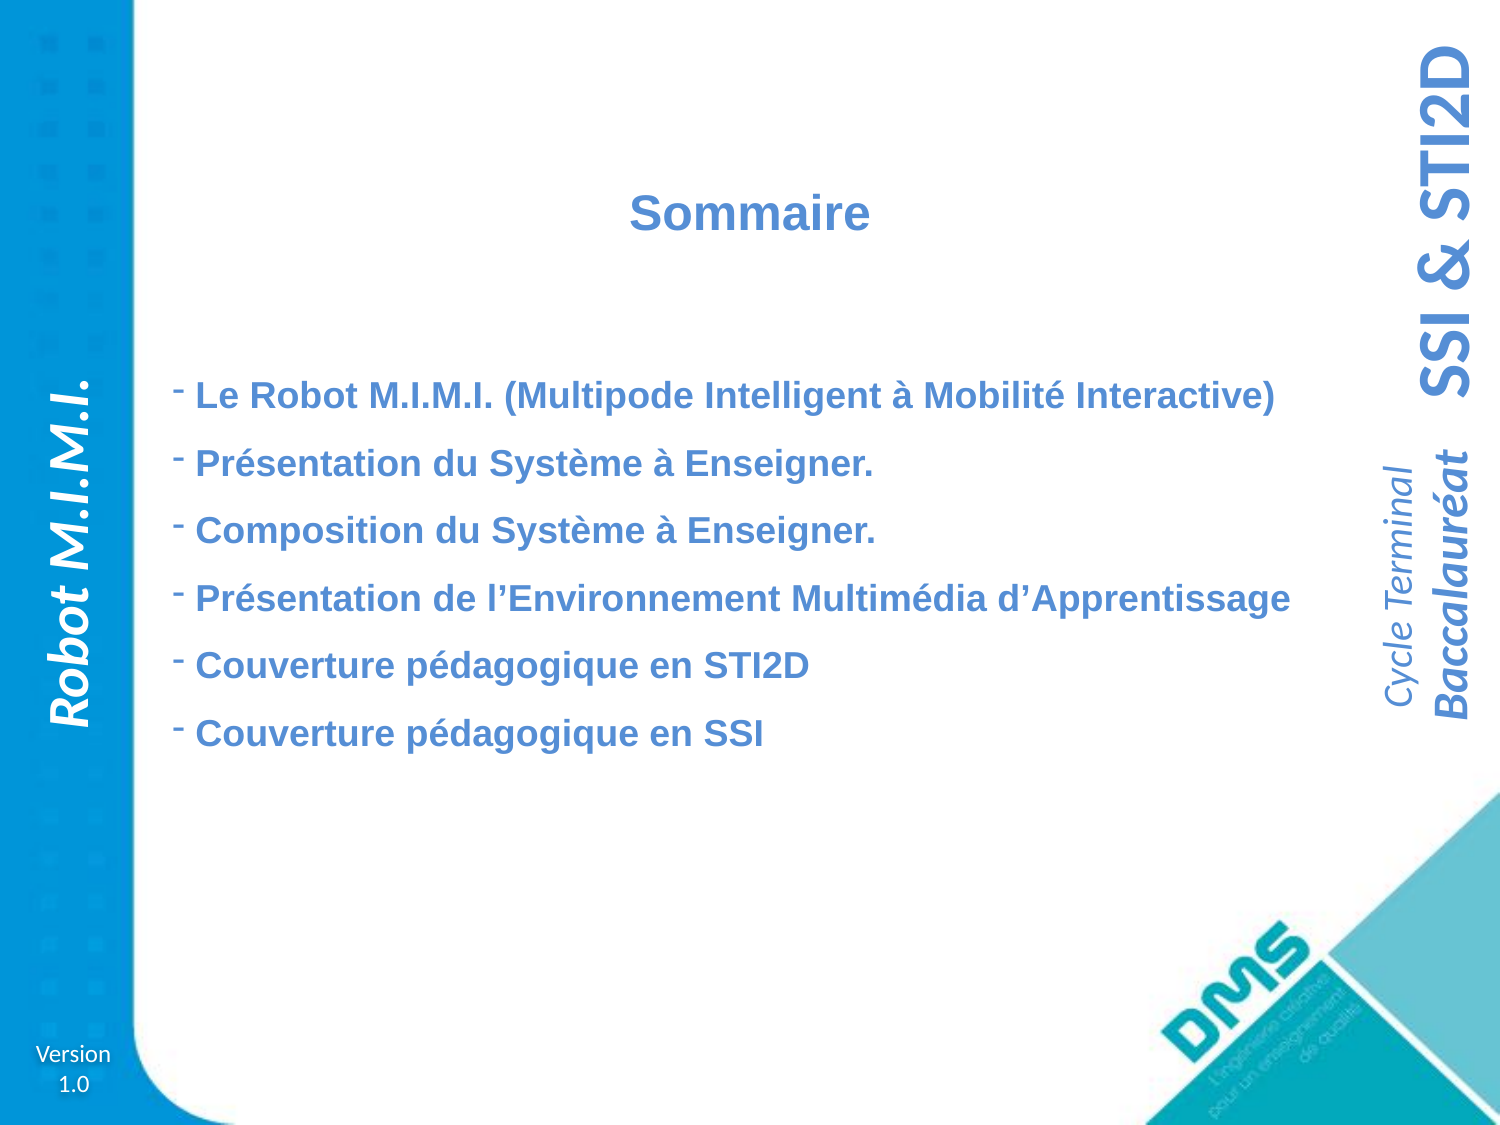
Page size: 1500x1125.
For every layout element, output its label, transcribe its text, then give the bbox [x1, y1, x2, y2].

picture [132, 0, 1500, 1125]
text_box Le Robot M.I.M.I. (Multipode Intelligent à Mobilité Interactive) Présentation du Système à Enseigner. Composition du Système à Enseigner. Présentation de l’Environnement Multimédia d’Apprentissage Couverture pédagogique en STI2D Couverture pédagogique en SSI [157, 341, 1446, 762]
text_box Sommaire [437, 143, 1062, 248]
